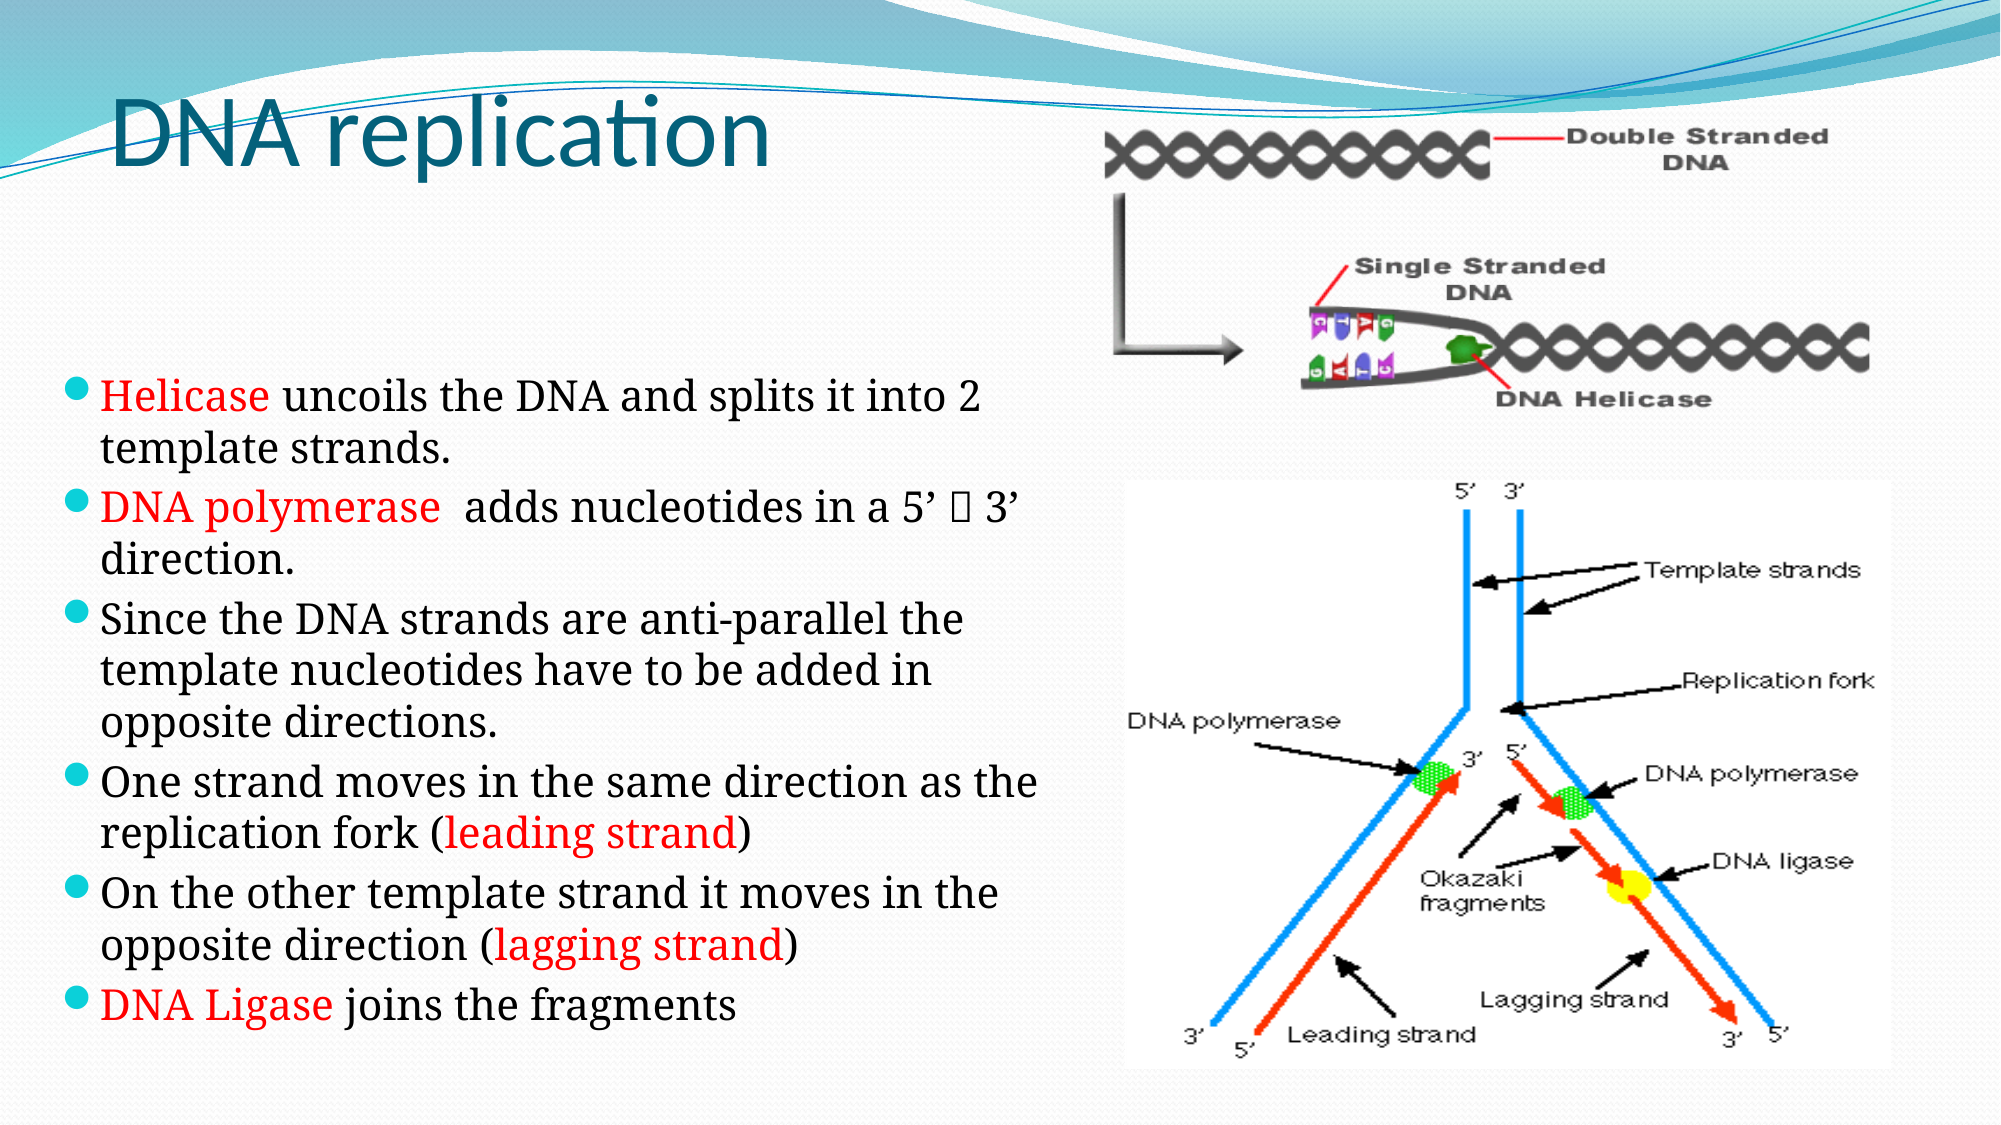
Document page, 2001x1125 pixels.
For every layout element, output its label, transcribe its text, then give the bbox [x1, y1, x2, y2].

picture [1124, 480, 1891, 1069]
picture [1077, 105, 1912, 419]
list Helicase uncoils the DNA and splits it into 2 template strands. DNA polymerase adds nucleotides in a 5’  3’ direction. Since the DNA strands are anti-parallel the template nucleotides have to be added in opposite directions. One strand moves in the same direction as the replication fork (leading strand) On the other template strand it moves in the opposite direction (lagging strand) DNA Ligase joins the fragments [46, 361, 1125, 1038]
title DNA replication [109, 0, 1910, 188]
